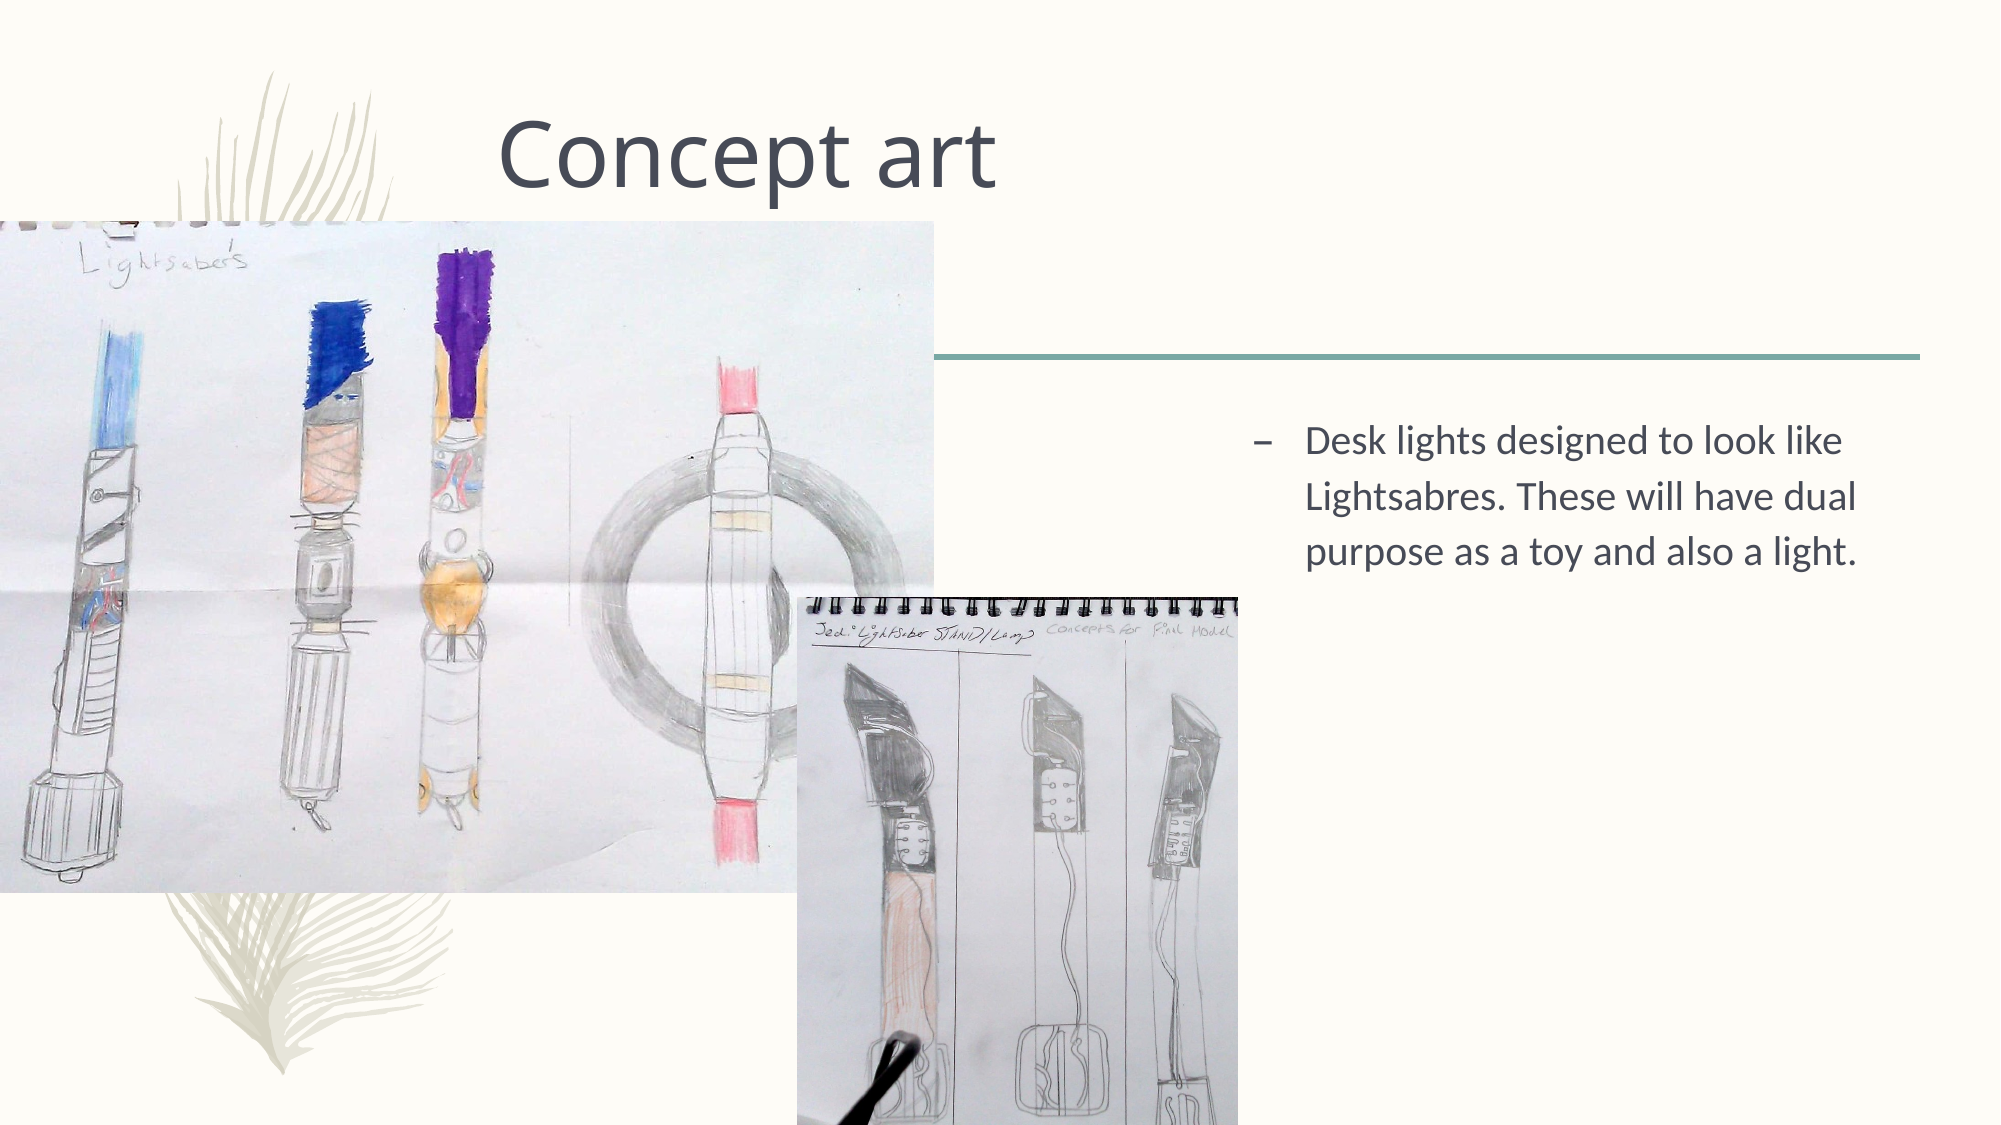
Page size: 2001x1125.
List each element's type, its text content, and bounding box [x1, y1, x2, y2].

title Concept art [481, 93, 1920, 350]
picture [0, 220, 1238, 1125]
list Desk lights designed to look like Lightsabres. These will have dual purpose as a toy and also a light. [1237, 399, 1920, 1000]
